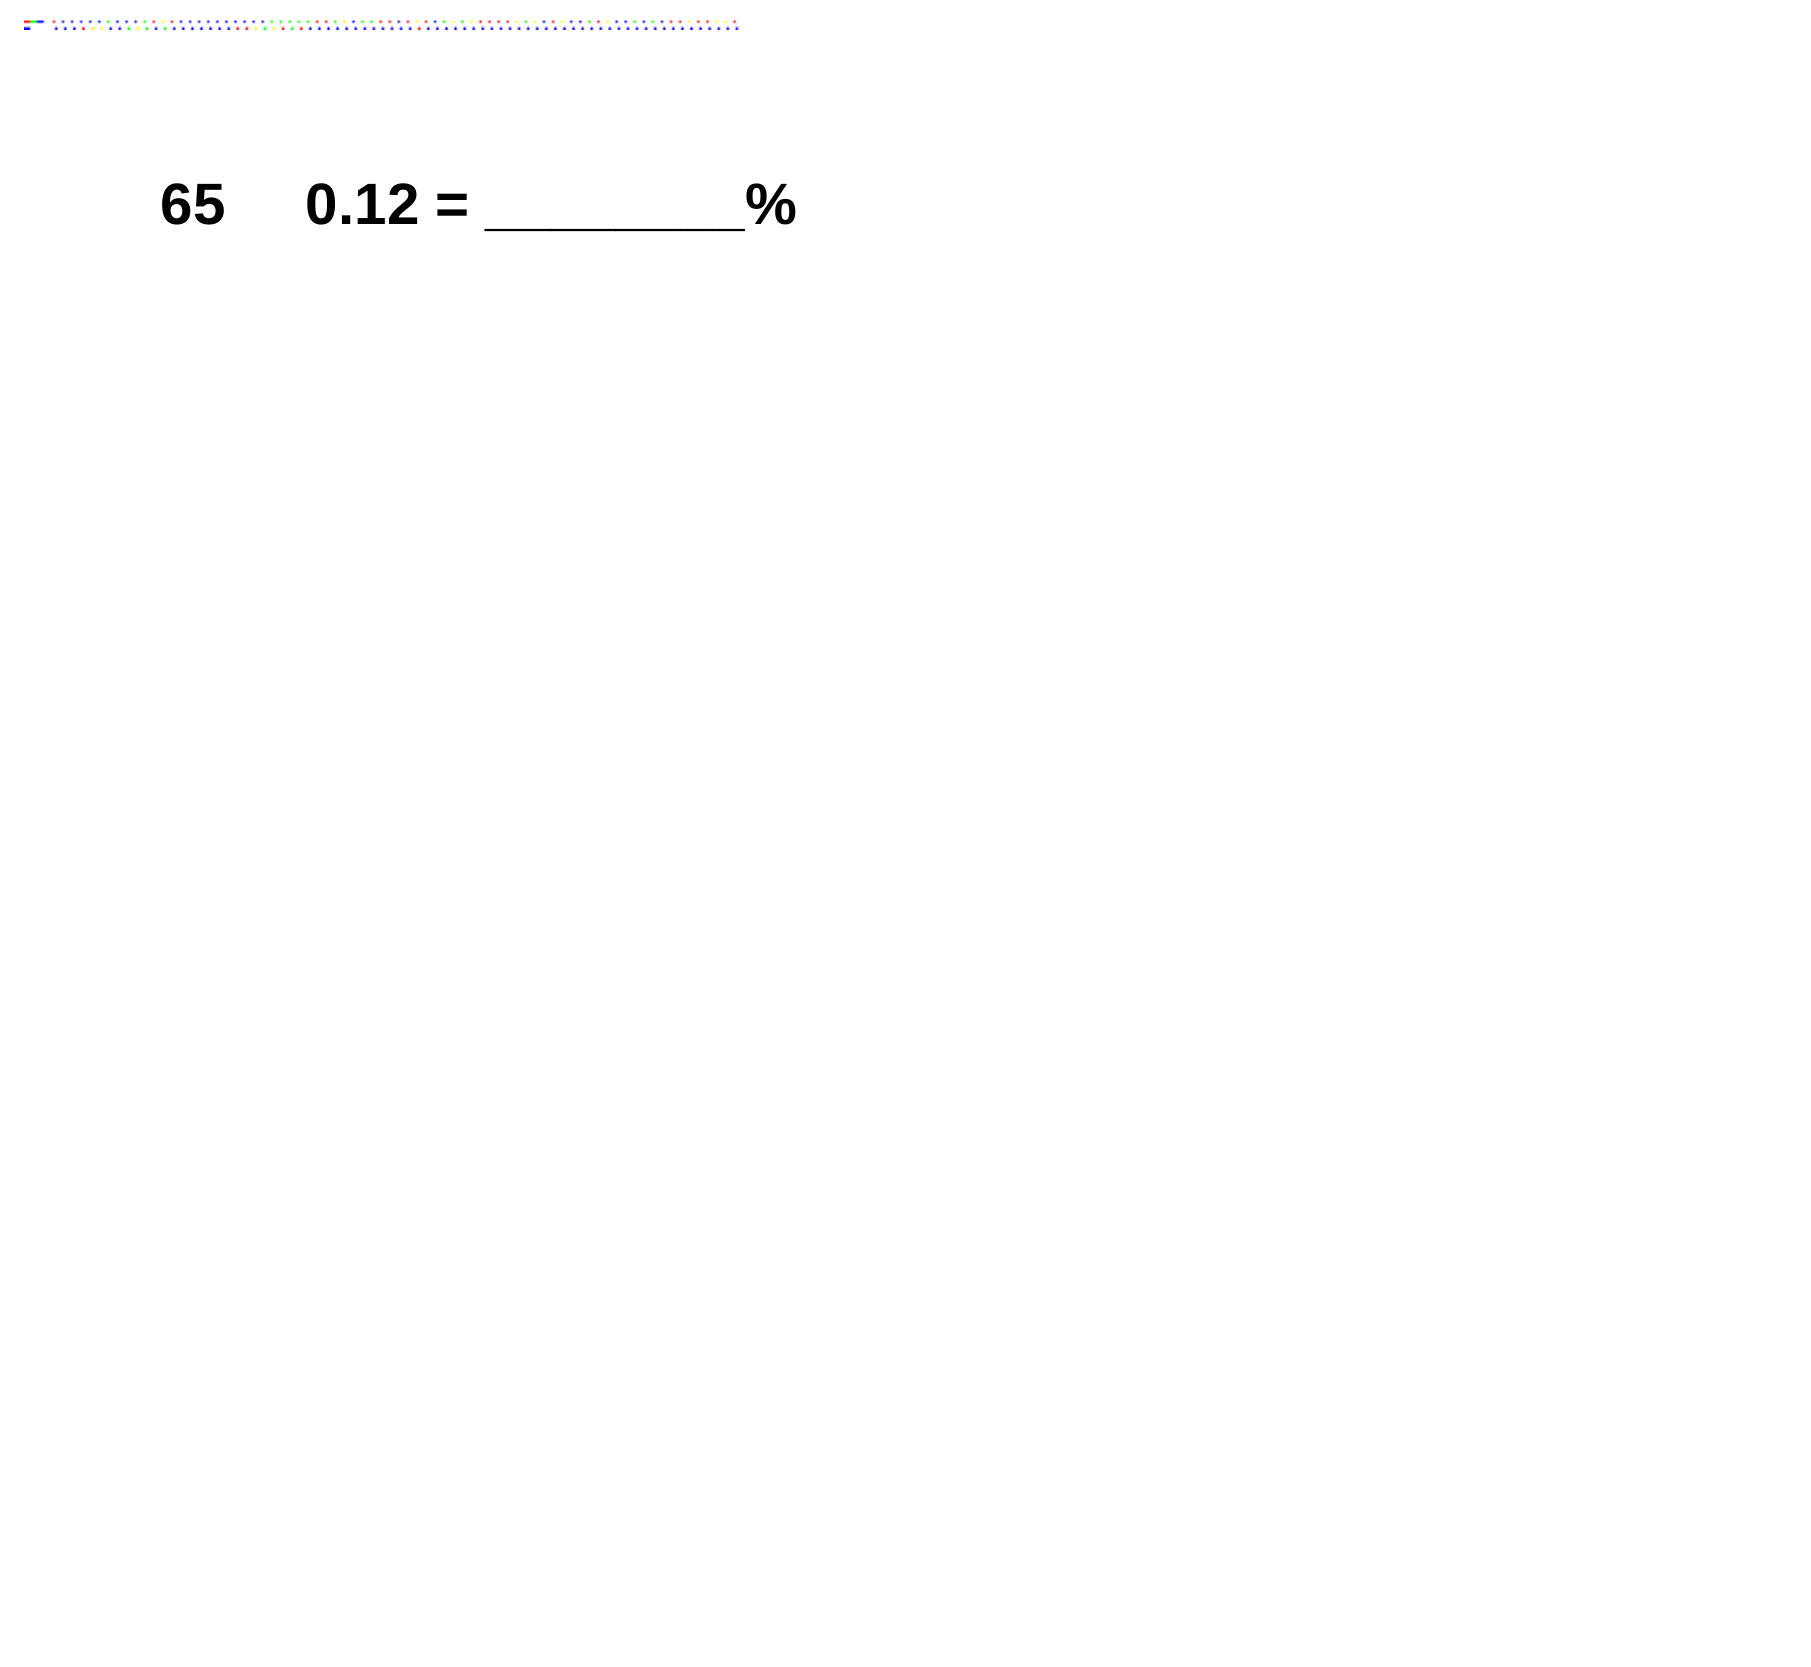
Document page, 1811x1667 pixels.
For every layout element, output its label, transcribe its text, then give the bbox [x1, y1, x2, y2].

text_box 0.12 = ________% [289, 158, 881, 244]
text_box 65 [145, 158, 289, 244]
picture [24, 18, 750, 30]
